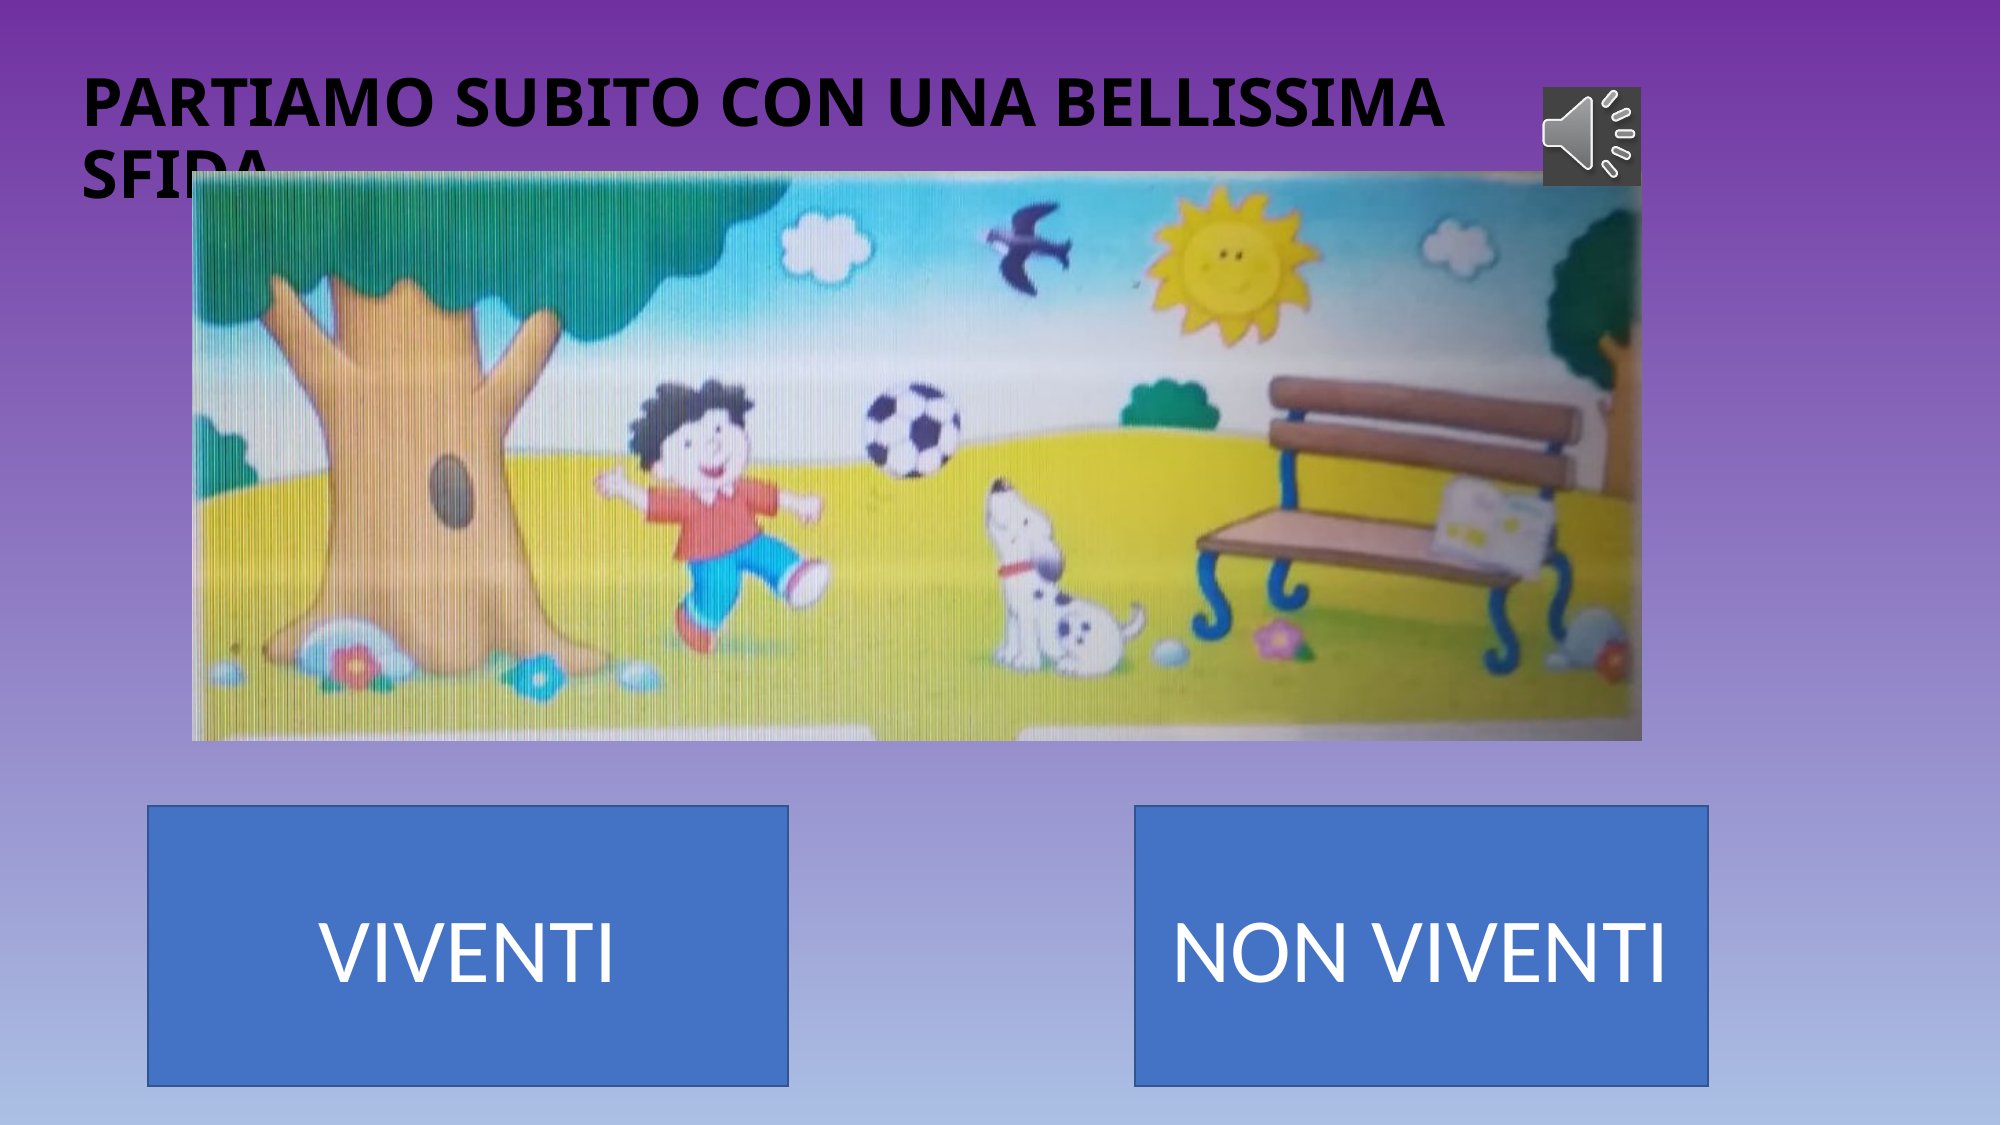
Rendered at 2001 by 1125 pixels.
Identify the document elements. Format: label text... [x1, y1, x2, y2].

text_box NON VIVENTI [1134, 805, 1709, 1087]
title PARTIAMO SUBITO CON UNA BELLISSIMA SFIDA…… [66, 46, 1702, 236]
text_box VIVENTI [147, 805, 789, 1087]
picture [192, 86, 1642, 741]
